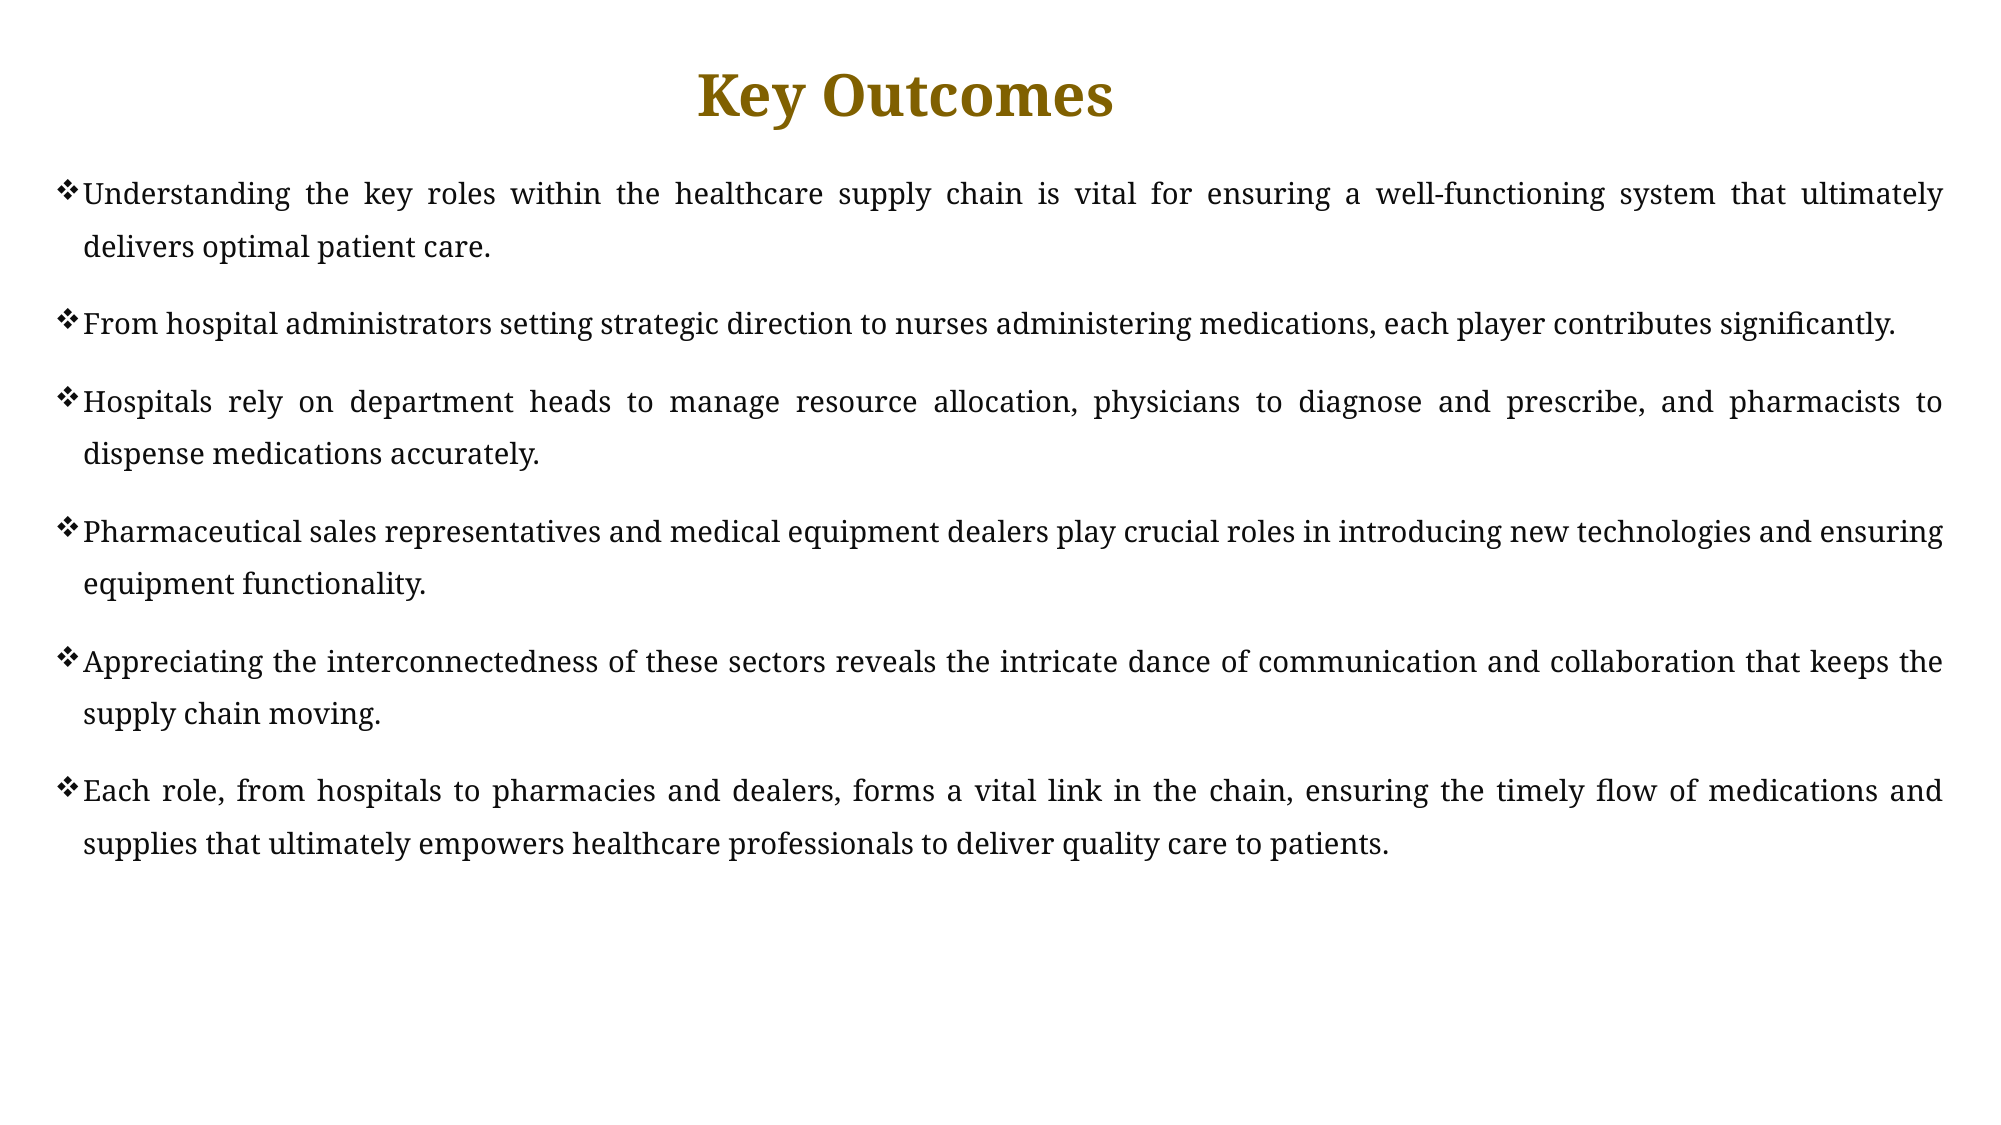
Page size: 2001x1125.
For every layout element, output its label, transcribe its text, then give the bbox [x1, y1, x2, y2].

text_box Understanding the key roles within the healthcare supply chain is vital for ensuring a well-functioning system that ultimately delivers optimal patient care. From hospital administrators setting strategic direction to nurses administering medications, each player contributes significantly. Hospitals rely on department heads to manage resource allocation, physicians to diagnose and prescribe, and pharmacists to dispense medications accurately. Pharmaceutical sales representatives and medical equipment dealers play crucial roles in introducing new technologies and ensuring equipment functionality. Appreciating the interconnectedness of these sectors reveals the intricate dance of communication and collaboration that keeps the supply chain moving. Each role, from hospitals to pharmacies and dealers, forms a vital link in the chain, ensuring the timely flow of medications and supplies that ultimately empowers healthcare professionals to deliver quality care to patients. [40, 150, 1960, 868]
text_box Key Outcomes [406, 45, 1406, 136]
